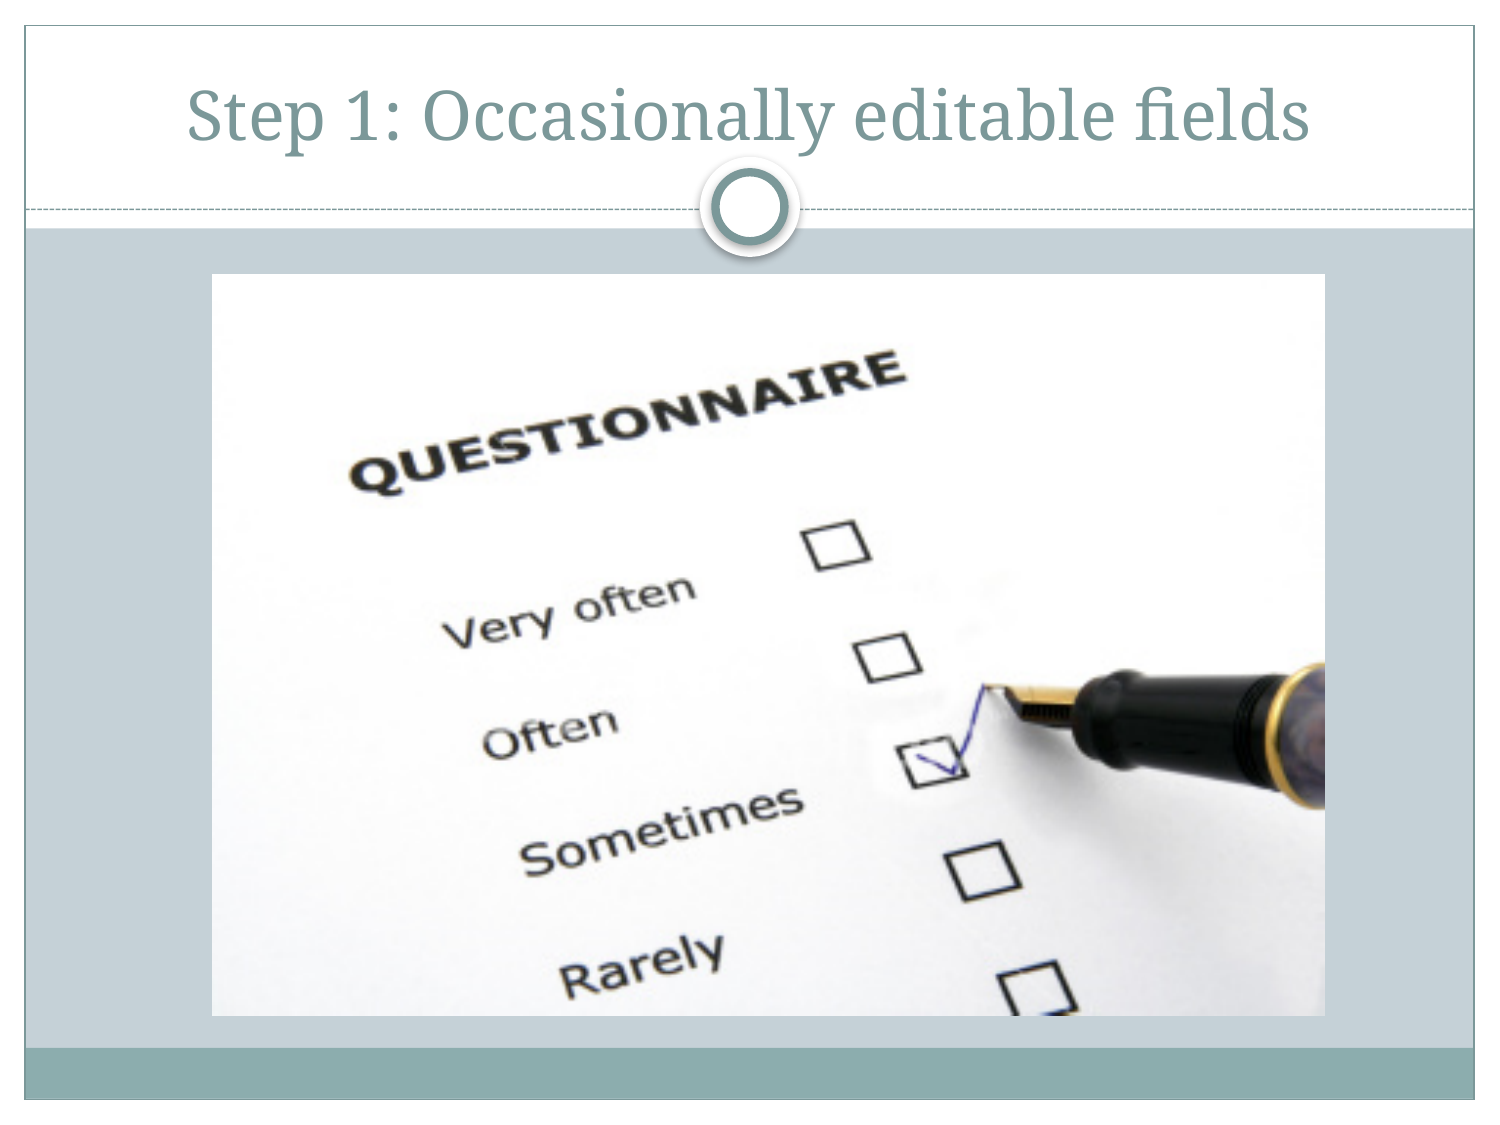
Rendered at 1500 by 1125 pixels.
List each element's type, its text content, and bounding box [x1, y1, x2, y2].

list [212, 274, 1326, 1016]
title Step 1: Occasionally editable fields [49, 37, 1450, 162]
